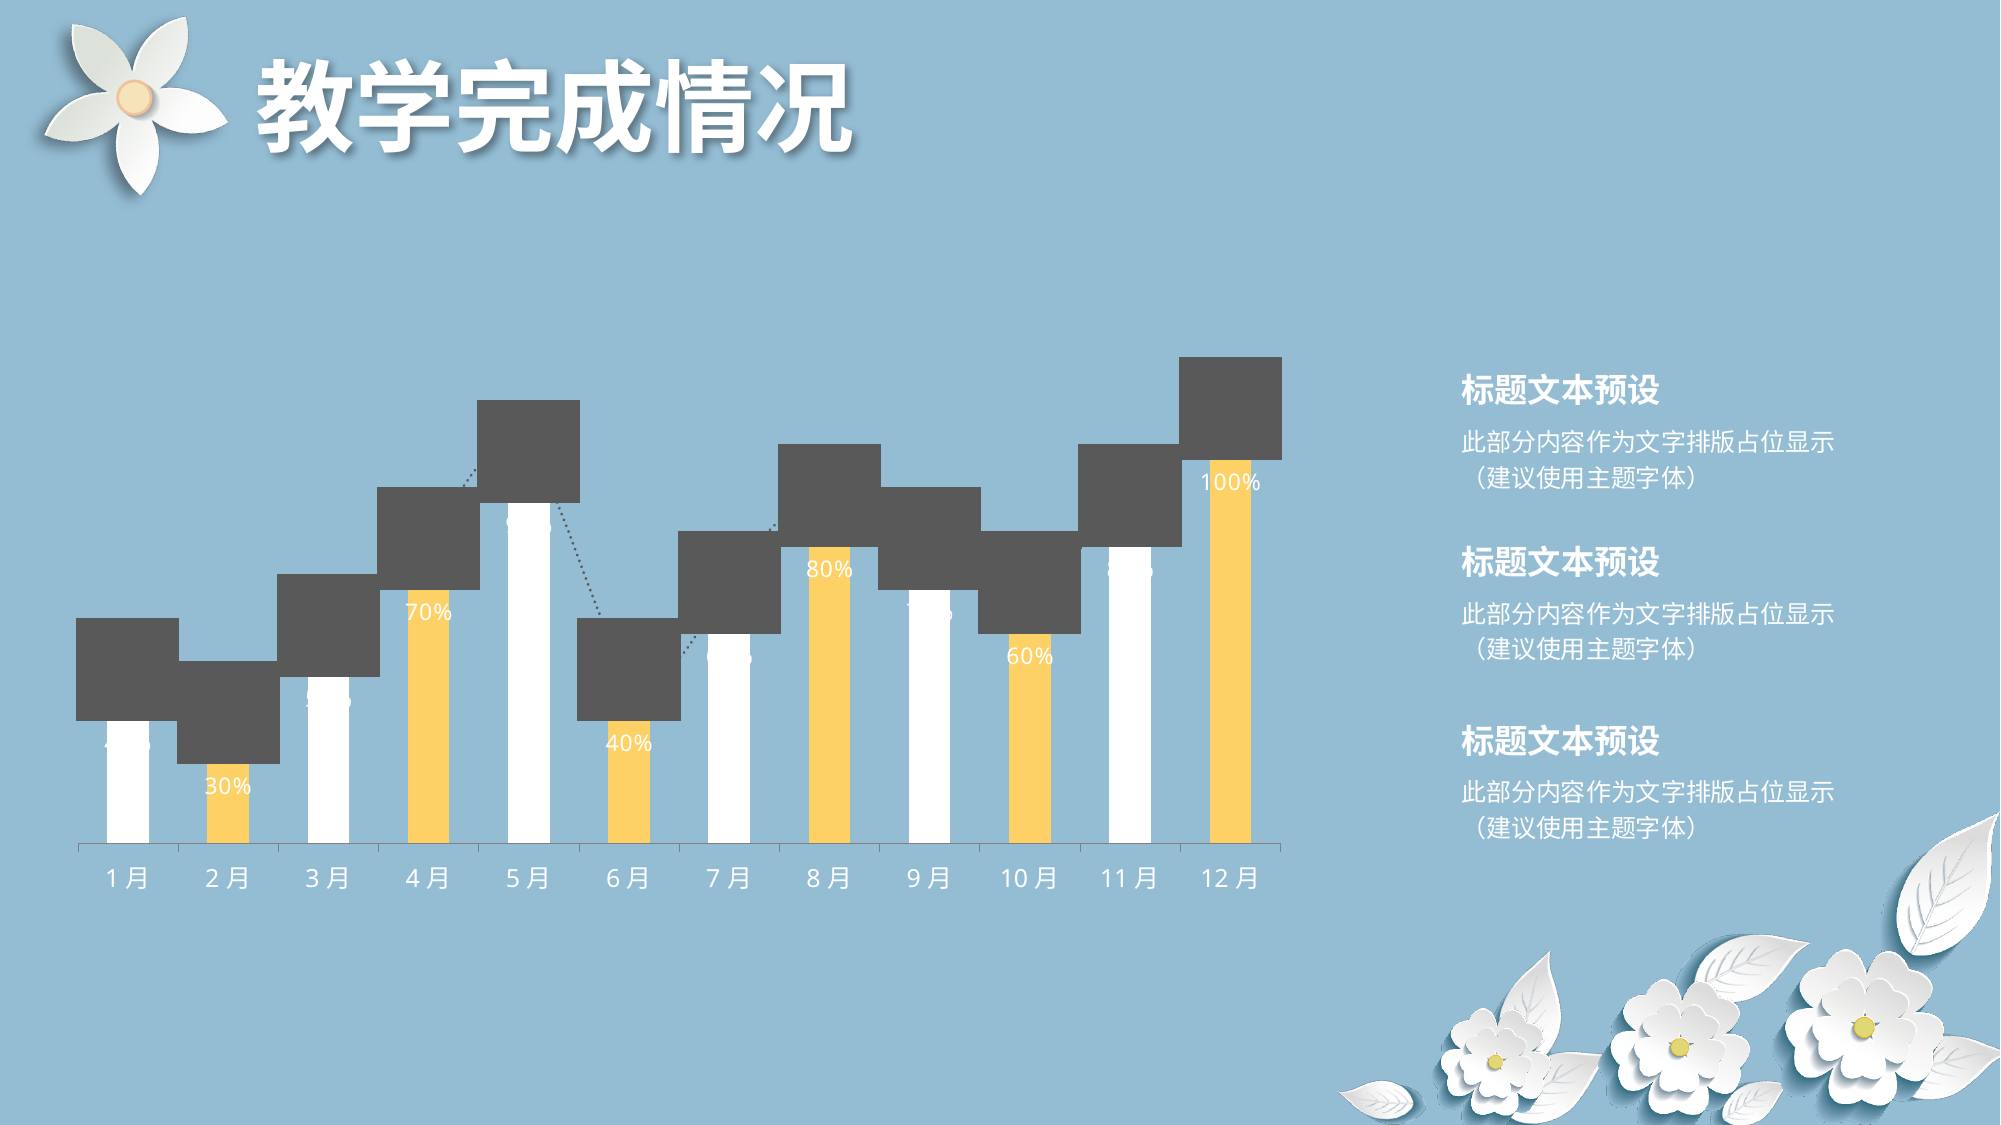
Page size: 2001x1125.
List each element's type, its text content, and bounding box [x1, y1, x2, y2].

text_box 教学完成情况 [240, 36, 871, 172]
picture [1338, 1089, 1345, 1107]
text_box 此部分内容作为文字排版占位显示 （建议使用主题字体） [1446, 584, 1931, 698]
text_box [1345, 811, 2000, 1125]
text_box 此部分内容作为文字排版占位显示 （建议使用主题字体） [1446, 412, 1931, 526]
text_box 此部分内容作为文字排版占位显示 （建议使用主题字体） [1446, 762, 1931, 811]
text_box 标题文本预设 [1446, 712, 1757, 762]
picture [26, 0, 237, 210]
chart [62, 354, 1296, 900]
text_box [0, 0, 2000, 1125]
text_box 标题文本预设 [1446, 533, 1757, 584]
text_box 标题文本预设 [1446, 361, 1757, 412]
